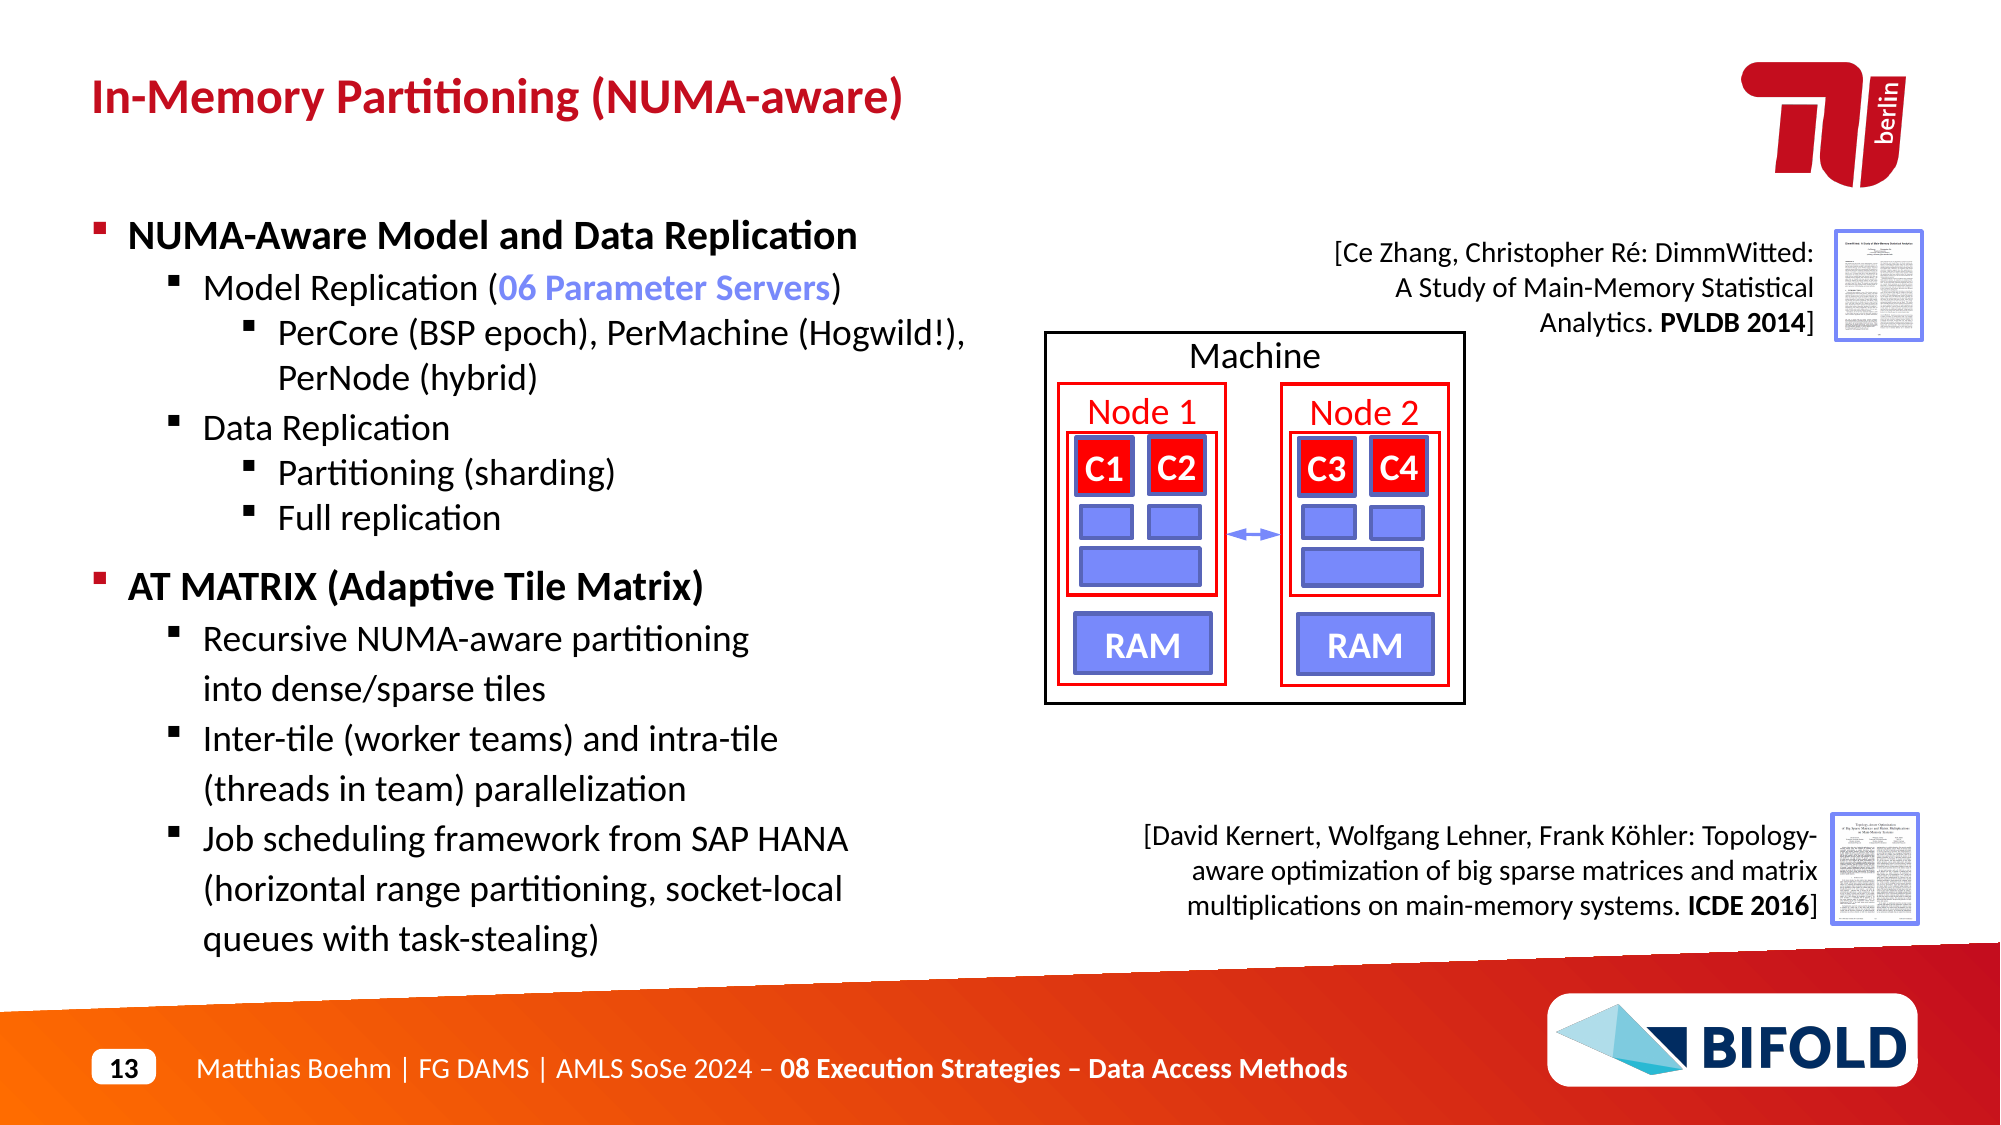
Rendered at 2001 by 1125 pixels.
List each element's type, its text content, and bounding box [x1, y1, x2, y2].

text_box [1058, 383, 1226, 685]
text_box Machine [1045, 331, 1466, 704]
list NUMA-Aware Model and Data Replication Model Replication (06 Parameter Servers) PerCore (BSP epoch), PerMachine (Hogwild!), PerNode (hybrid) Data Replication Partitioning (sharding) Full replication AT MATRIX (Adaptive Tile Matrix) Recursive NUMA-aware partitioning into dense/sparse tiles Inter-tile (worker teams) and intra-tile (threads in team) parallelization Job scheduling framework from SAP HANA (horizontal range partitioning, socket-local queues with task-stealing) [90, 208, 1908, 948]
text_box [Ce Zhang, Christopher Ré: DimmWitted: A Study of Main-Memory Statistical Analytics. PVLDB 2014] [1325, 226, 1815, 346]
picture [1837, 233, 1920, 339]
picture [1556, 1004, 1906, 1075]
text_box [David Kernert, Wolfgang Lehner, Frank Köhler: Topology-aware optimization of big sparse matrices and matrix multiplications on main-memory systems. ICDE 2016] [1080, 808, 1819, 929]
list In-Memory Partitioning (NUMA-aware) [91, 65, 1455, 183]
picture [1834, 816, 1917, 922]
picture [1741, 62, 1906, 188]
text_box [1281, 384, 1449, 686]
